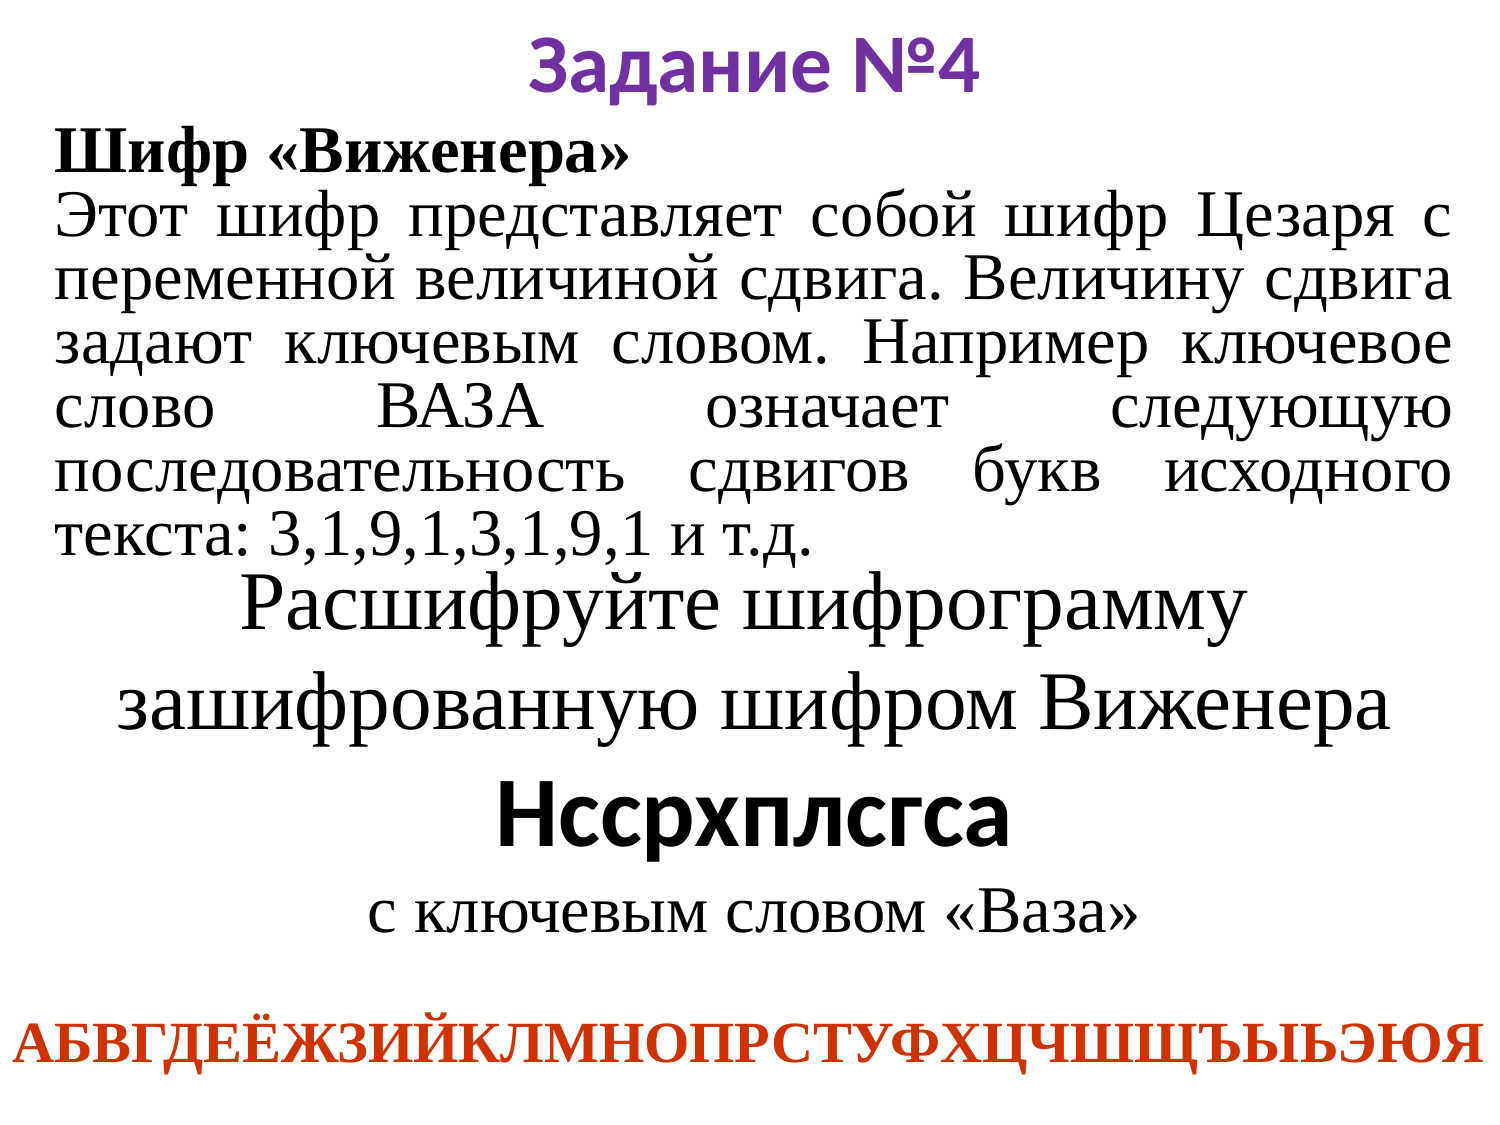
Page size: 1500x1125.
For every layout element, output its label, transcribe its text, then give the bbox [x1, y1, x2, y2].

text_box АБВГДЕЁЖЗИЙКЛМНОПРСТУФХЦЧШЩЪЫЬЭЮЯ [0, 1010, 1500, 1082]
text_box Задание №4 [0, 2, 1500, 117]
text_box Расшифруйте шифрограмму зашифрованную шифром Виженера Нссрхплсгса с ключевым словом «Ваза» [0, 538, 1500, 954]
text_box Шифр «Виженера» Этот шифр представляет собой шифр Цезаря с переменной величиной сдвига. Величину сдвига задают ключевым словом. Например ключевое слово ВАЗА означает следующую последовательность сдвигов букв исходного текста: 3,1,9,1,3,1,9,1 и т.д. [40, 113, 1470, 538]
